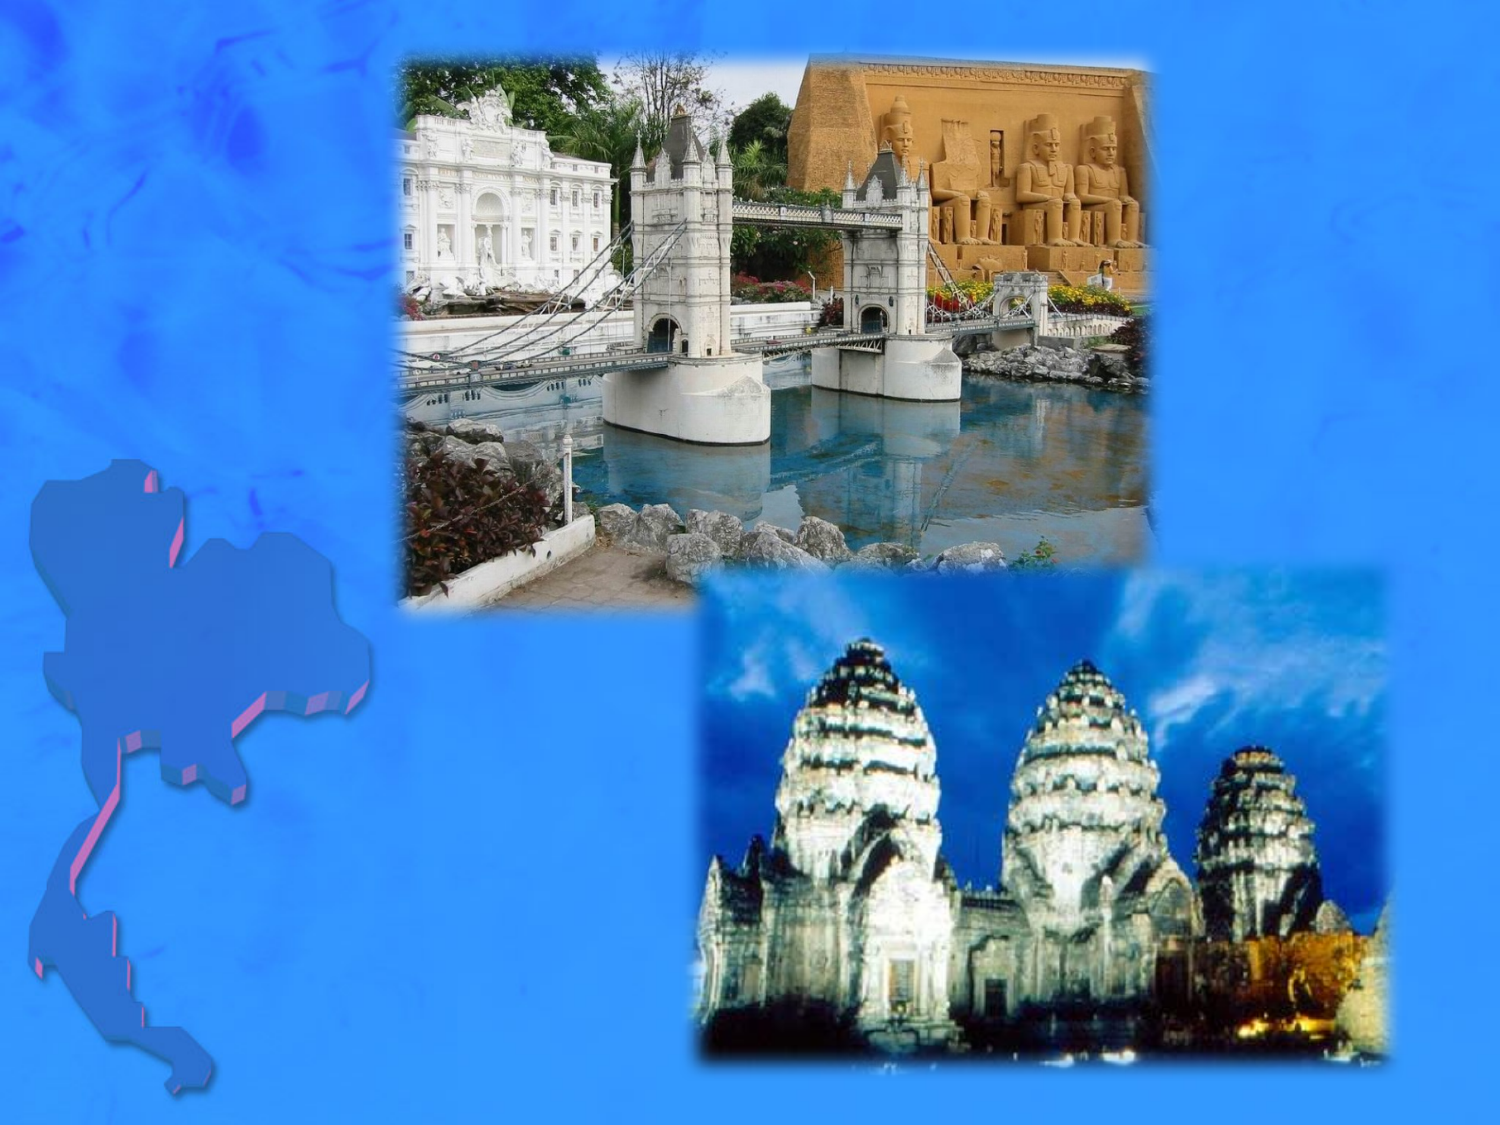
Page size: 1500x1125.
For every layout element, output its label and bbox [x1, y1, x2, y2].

list [383, 42, 1167, 630]
picture [0, 0, 1500, 1125]
